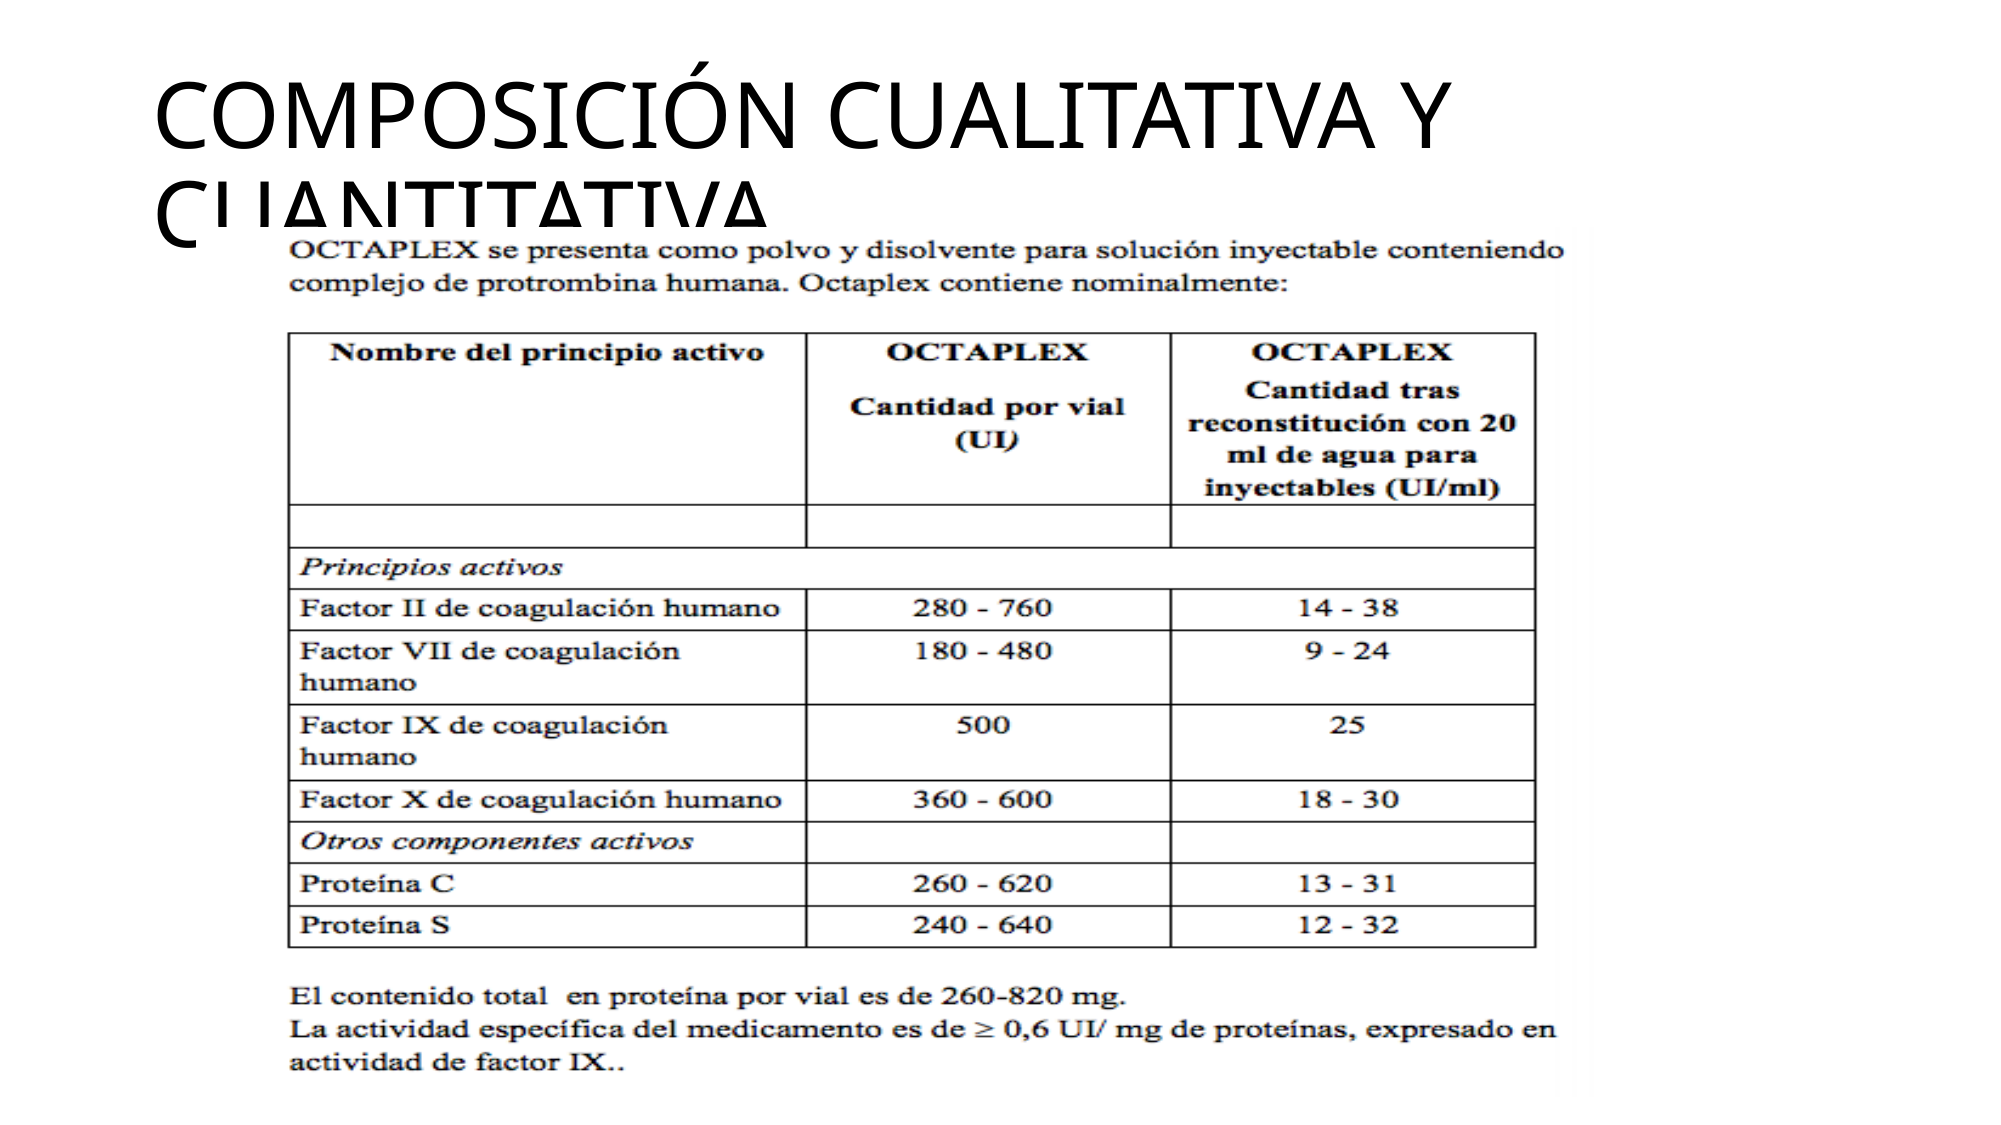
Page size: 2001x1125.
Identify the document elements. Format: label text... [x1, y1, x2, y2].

title COMPOSICIÓN CUALITATIVA Y CUANTITATIVA [137, 59, 1863, 278]
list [196, 227, 1632, 1097]
